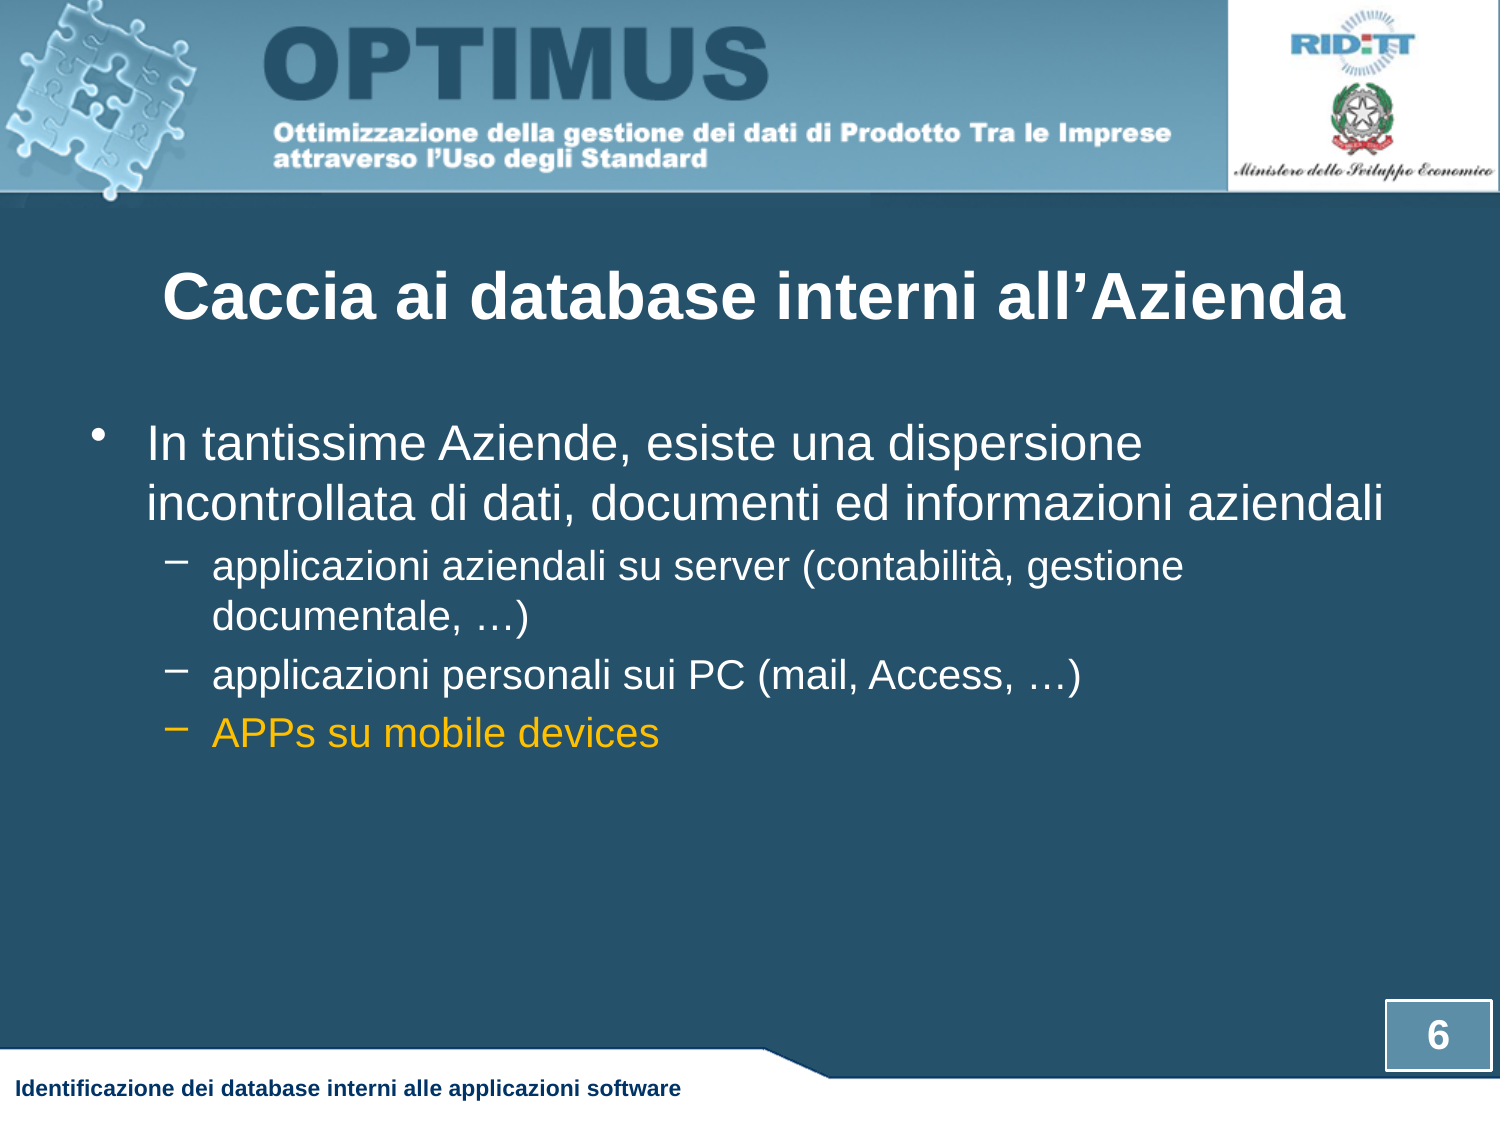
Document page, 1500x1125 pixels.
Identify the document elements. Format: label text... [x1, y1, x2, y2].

footer Identificazione dei database interni alle applicazioni software [0, 1066, 774, 1114]
picture [0, 0, 1500, 208]
title Caccia ai database interni all’Azienda [79, 199, 1430, 387]
picture [0, 1020, 1500, 1125]
slide_number 6 [1385, 999, 1493, 1072]
list In tantissime Aziende, esiste una dispersione incontrollata di dati, documenti ed informazioni aziendali applicazioni aziendali su server (contabilità, gestione documentale, …) applicazioni personali sui PC (mail, Access, …) APPs su mobile devices [75, 403, 1430, 973]
